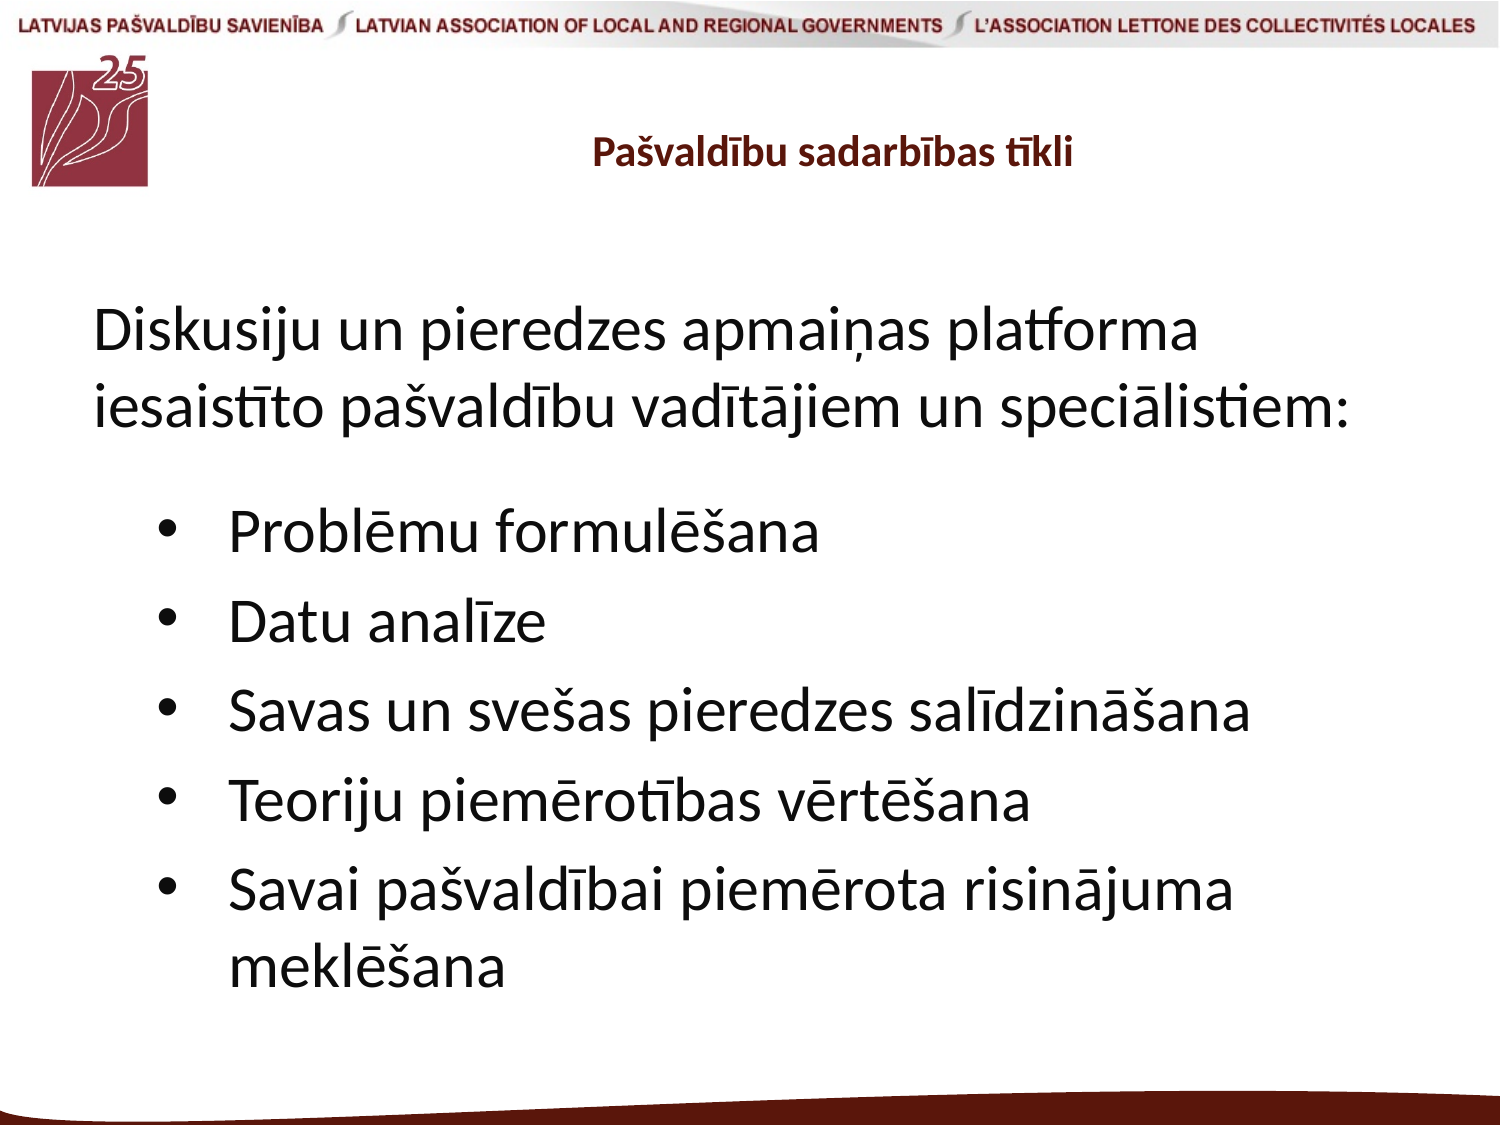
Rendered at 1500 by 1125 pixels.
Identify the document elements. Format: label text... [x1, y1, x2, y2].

picture [0, 1, 1500, 199]
title Pašvaldību sadarbības tīkli [171, 54, 1496, 243]
list Diskusiju un pieredzes apmaiņas platforma iesaistīto pašvaldību vadītājiem un speciālistiem: Problēmu formulēšana Datu analīze Savas un svešas pieredzes salīdzināšana Teoriju piemērotības vērtēšana Savai pašvaldībai piemērota risinājuma meklēšana [78, 278, 1429, 1012]
